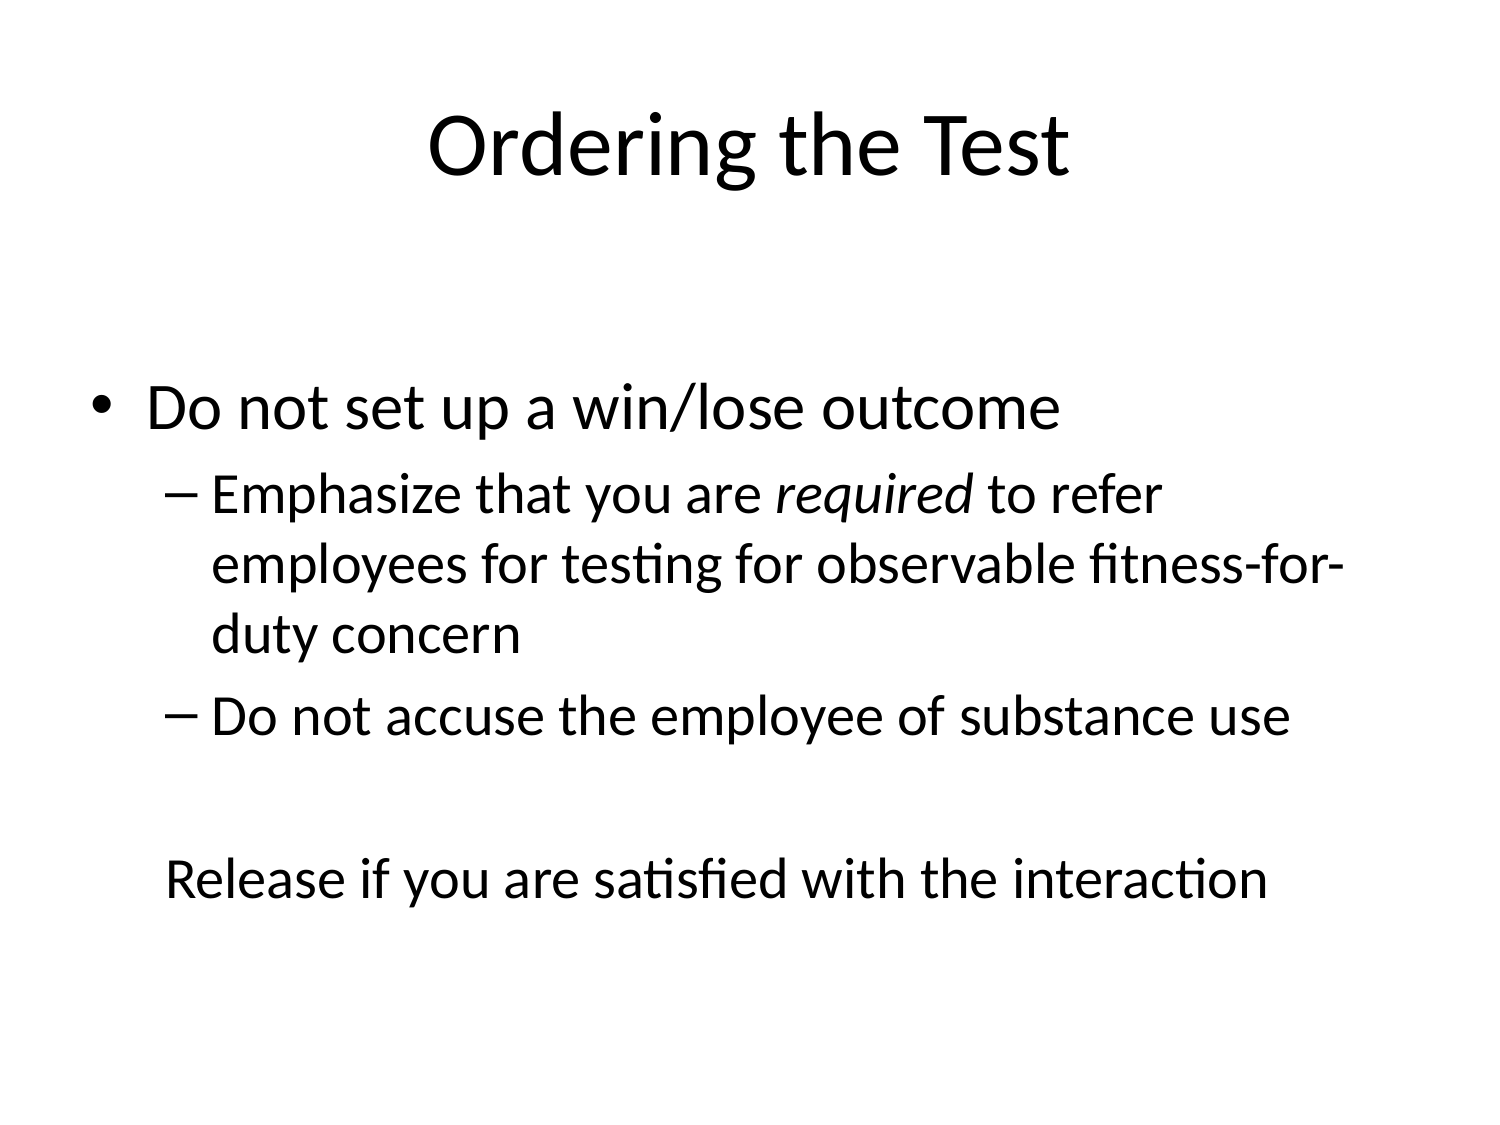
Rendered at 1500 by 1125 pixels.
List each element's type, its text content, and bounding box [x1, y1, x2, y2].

title Ordering the Test [75, 45, 1425, 233]
list Do not set up a win/lose outcome Emphasize that you are required to refer employees for testing for observable fitness-for-duty concern Do not accuse the employee of substance use Release if you are satisfied with the interaction [75, 262, 1425, 1005]
